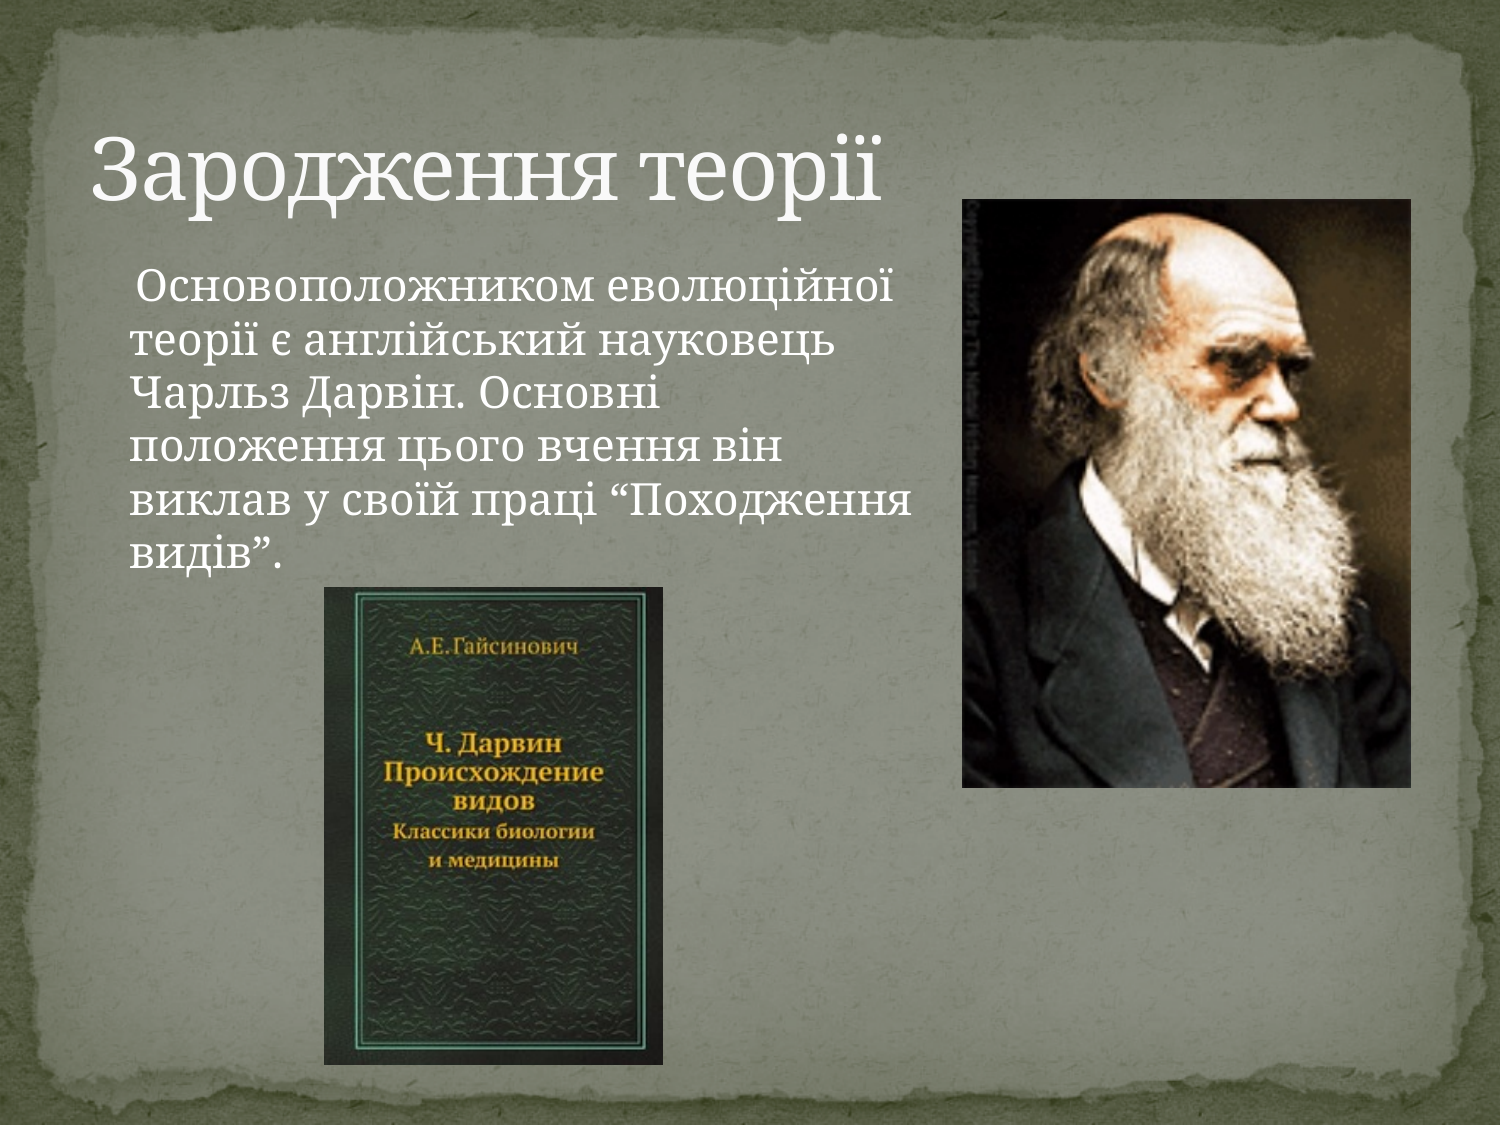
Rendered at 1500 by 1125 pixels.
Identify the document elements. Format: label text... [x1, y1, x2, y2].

list Основоположником еволюційної теорії є англійський науковець Чарльз Дарвін. Основні положення цього вчення він виклав у своїй праці “Походження видів”. [75, 249, 938, 588]
picture [962, 199, 1411, 788]
title Зародження теорії [74, 24, 1425, 225]
picture [324, 587, 663, 1065]
